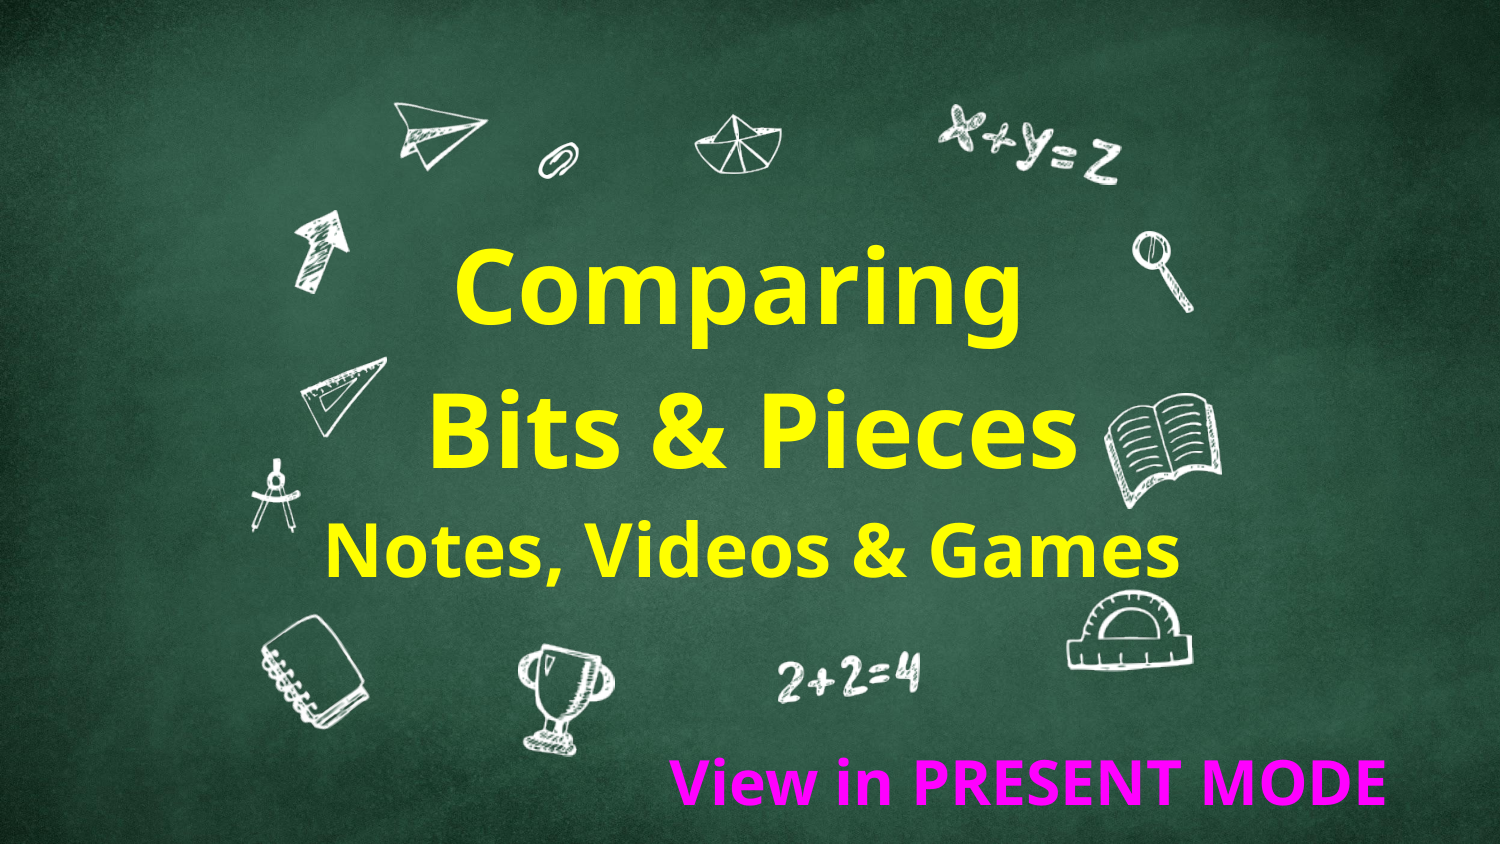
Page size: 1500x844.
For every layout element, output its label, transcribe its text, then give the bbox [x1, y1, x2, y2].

text_box View in PRESENT MODE [559, 728, 1500, 832]
text_box Comparing Bits & Pieces Notes, Videos & Games [251, 186, 1254, 644]
picture [0, 0, 1500, 844]
